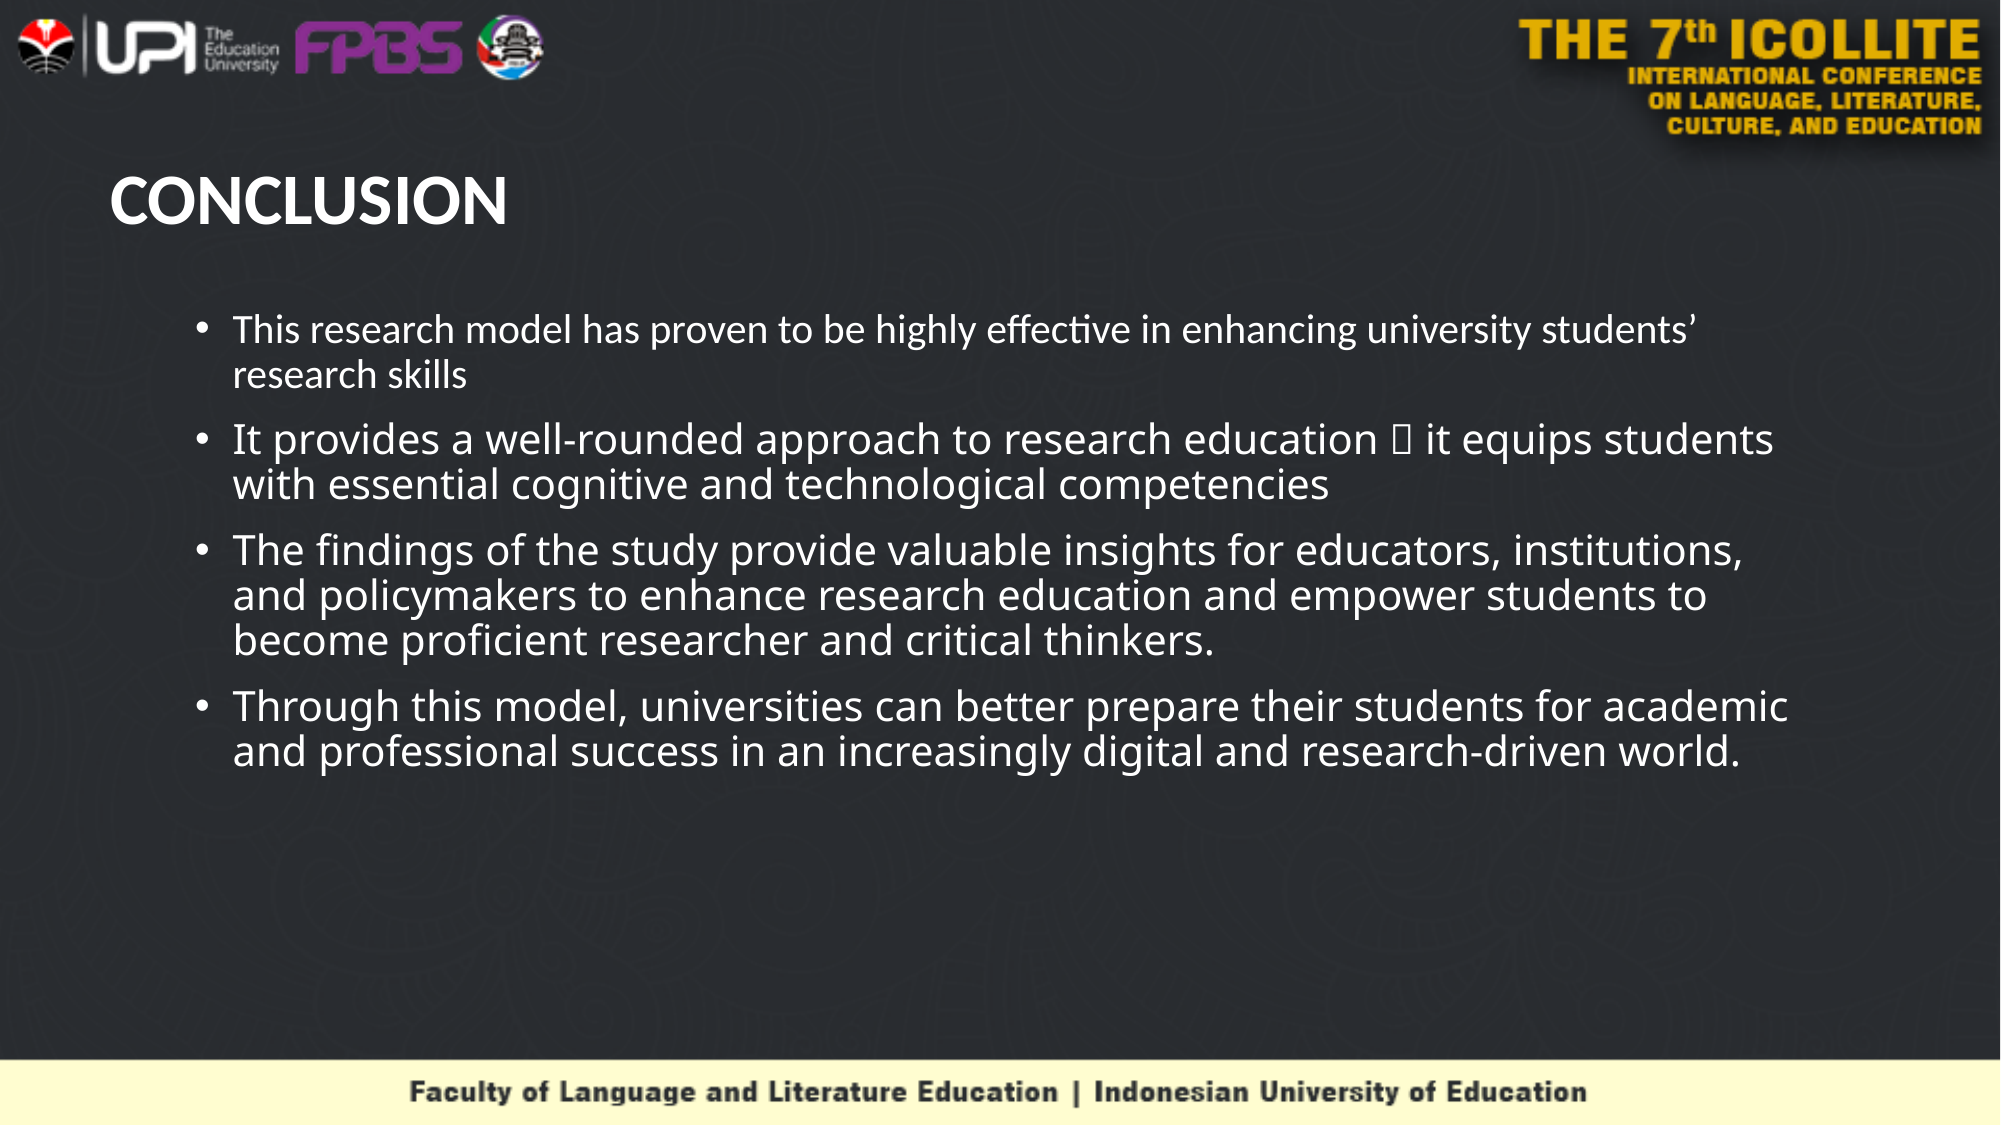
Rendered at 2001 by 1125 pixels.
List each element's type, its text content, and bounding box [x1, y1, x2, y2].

title CONCLUSION [95, 153, 1821, 248]
list This research model has proven to be highly effective in enhancing university students’ research skills It provides a well-rounded approach to research education  it equips students with essential cognitive and technological competencies The findings of the study provide valuable insights for educators, institutions, and policymakers to enhance research education and empower students to become proficient researcher and critical thinkers. Through this model, universities can better prepare their students for academic and professional success in an increasingly digital and research-driven world. [179, 299, 1821, 940]
picture [0, 0, 2001, 1125]
